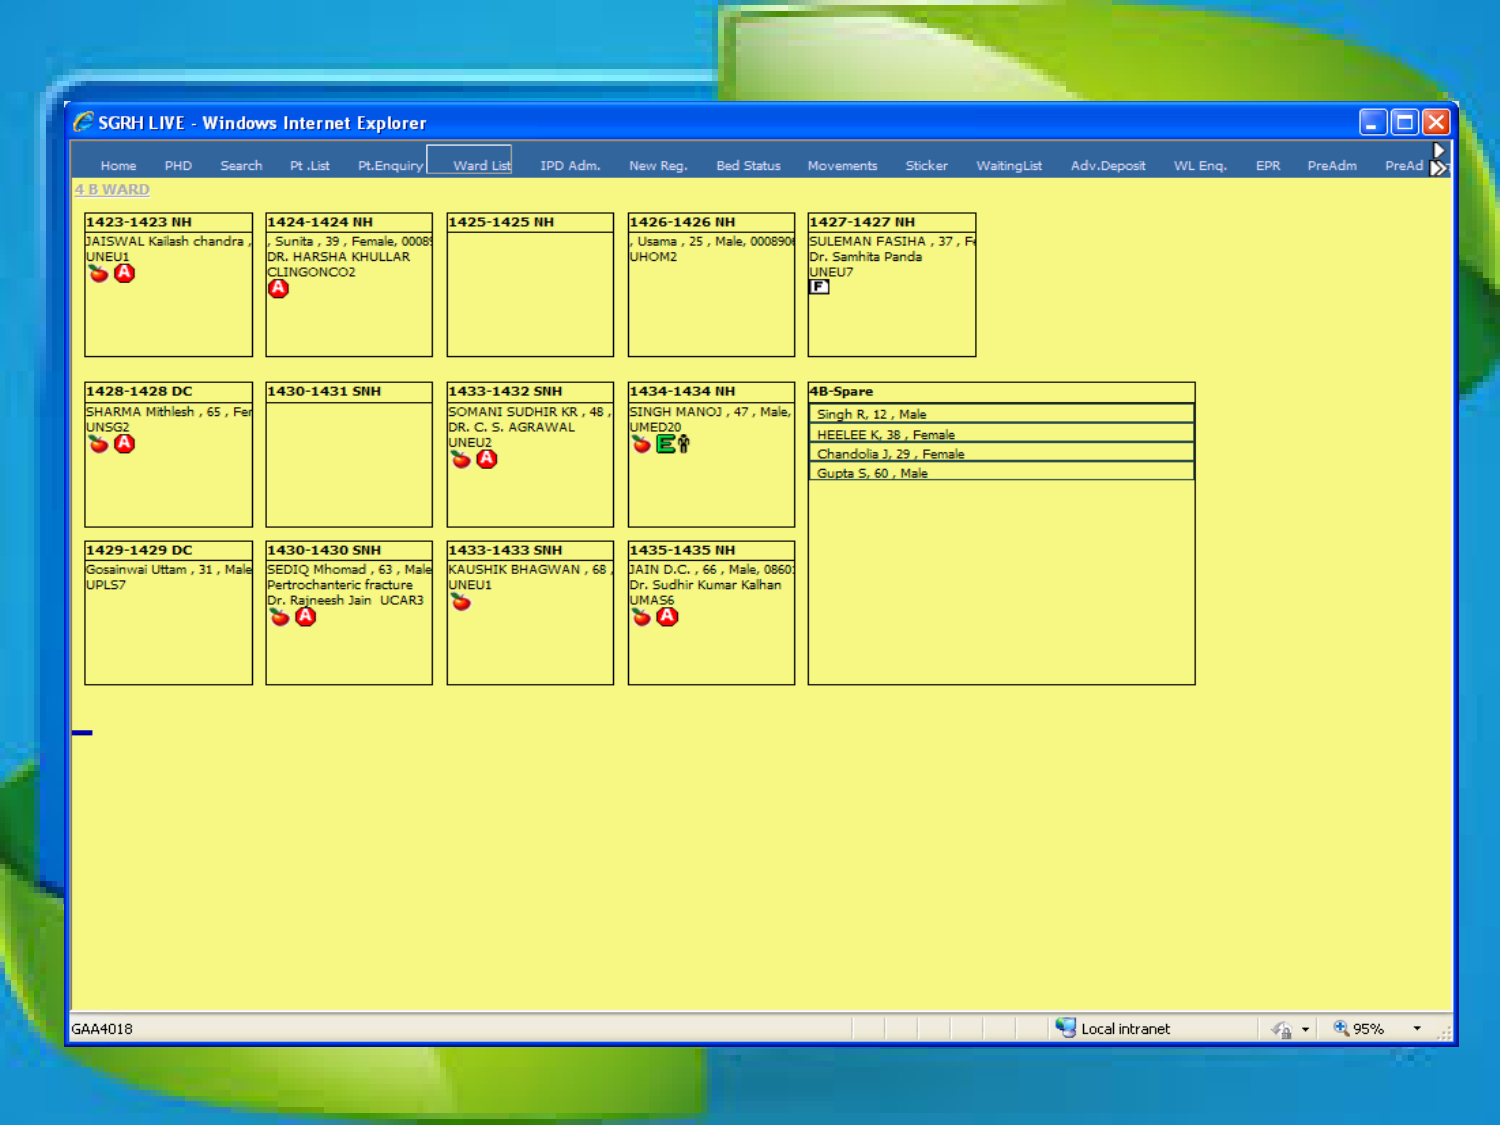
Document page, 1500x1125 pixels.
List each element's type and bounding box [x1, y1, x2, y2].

picture [0, 0, 1500, 1125]
list [64, 101, 1459, 1047]
